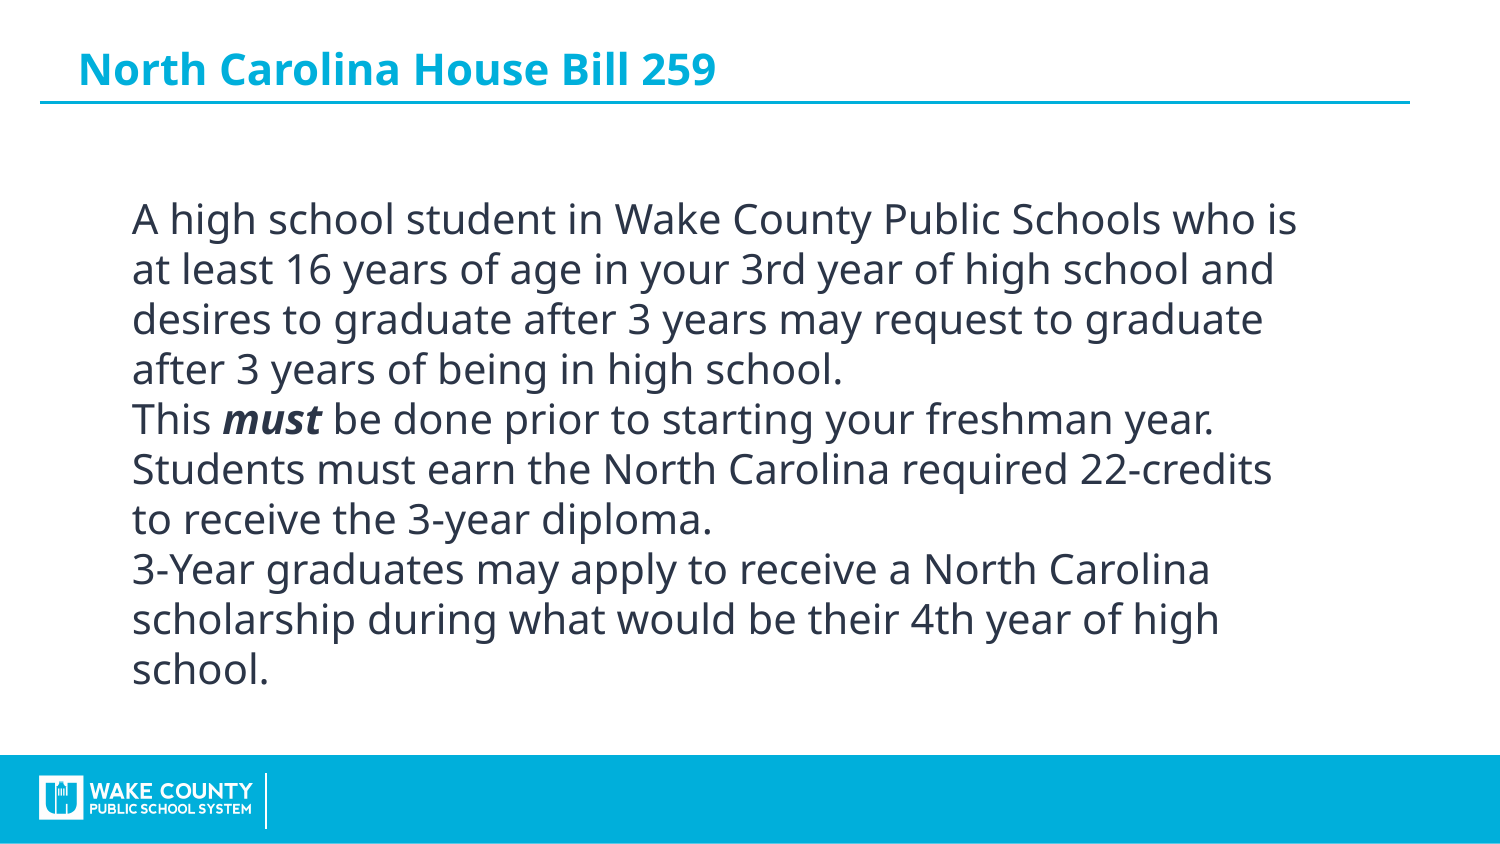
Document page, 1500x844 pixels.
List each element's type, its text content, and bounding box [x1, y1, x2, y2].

picture [193, 784, 205, 798]
picture [127, 784, 137, 798]
picture [241, 784, 251, 798]
picture [159, 804, 166, 813]
list A high school student in Wake County Public Schools who is at least 16 years of age in your 3rd year of high school and desires to graduate after 3 years may request to graduate after 3 years of being in high school. This must be done prior to starting your freshman year. Students must earn the North Carolina required 22-credits to receive the 3-year diploma. 3-Year graduates may apply to receive a North Carolina scholarship during what would be their 4th year of high school. [75, 139, 1302, 746]
picture [111, 784, 123, 798]
picture [40, 776, 83, 819]
picture [225, 784, 237, 798]
picture [177, 784, 190, 798]
picture [141, 784, 151, 798]
picture [91, 784, 98, 798]
picture [242, 806, 250, 813]
picture [209, 784, 222, 798]
picture [118, 805, 123, 813]
picture [161, 784, 172, 798]
picture [98, 784, 109, 798]
picture [234, 804, 239, 813]
picture [189, 805, 194, 813]
title North Carolina House Bill 259 [66, 30, 1408, 106]
